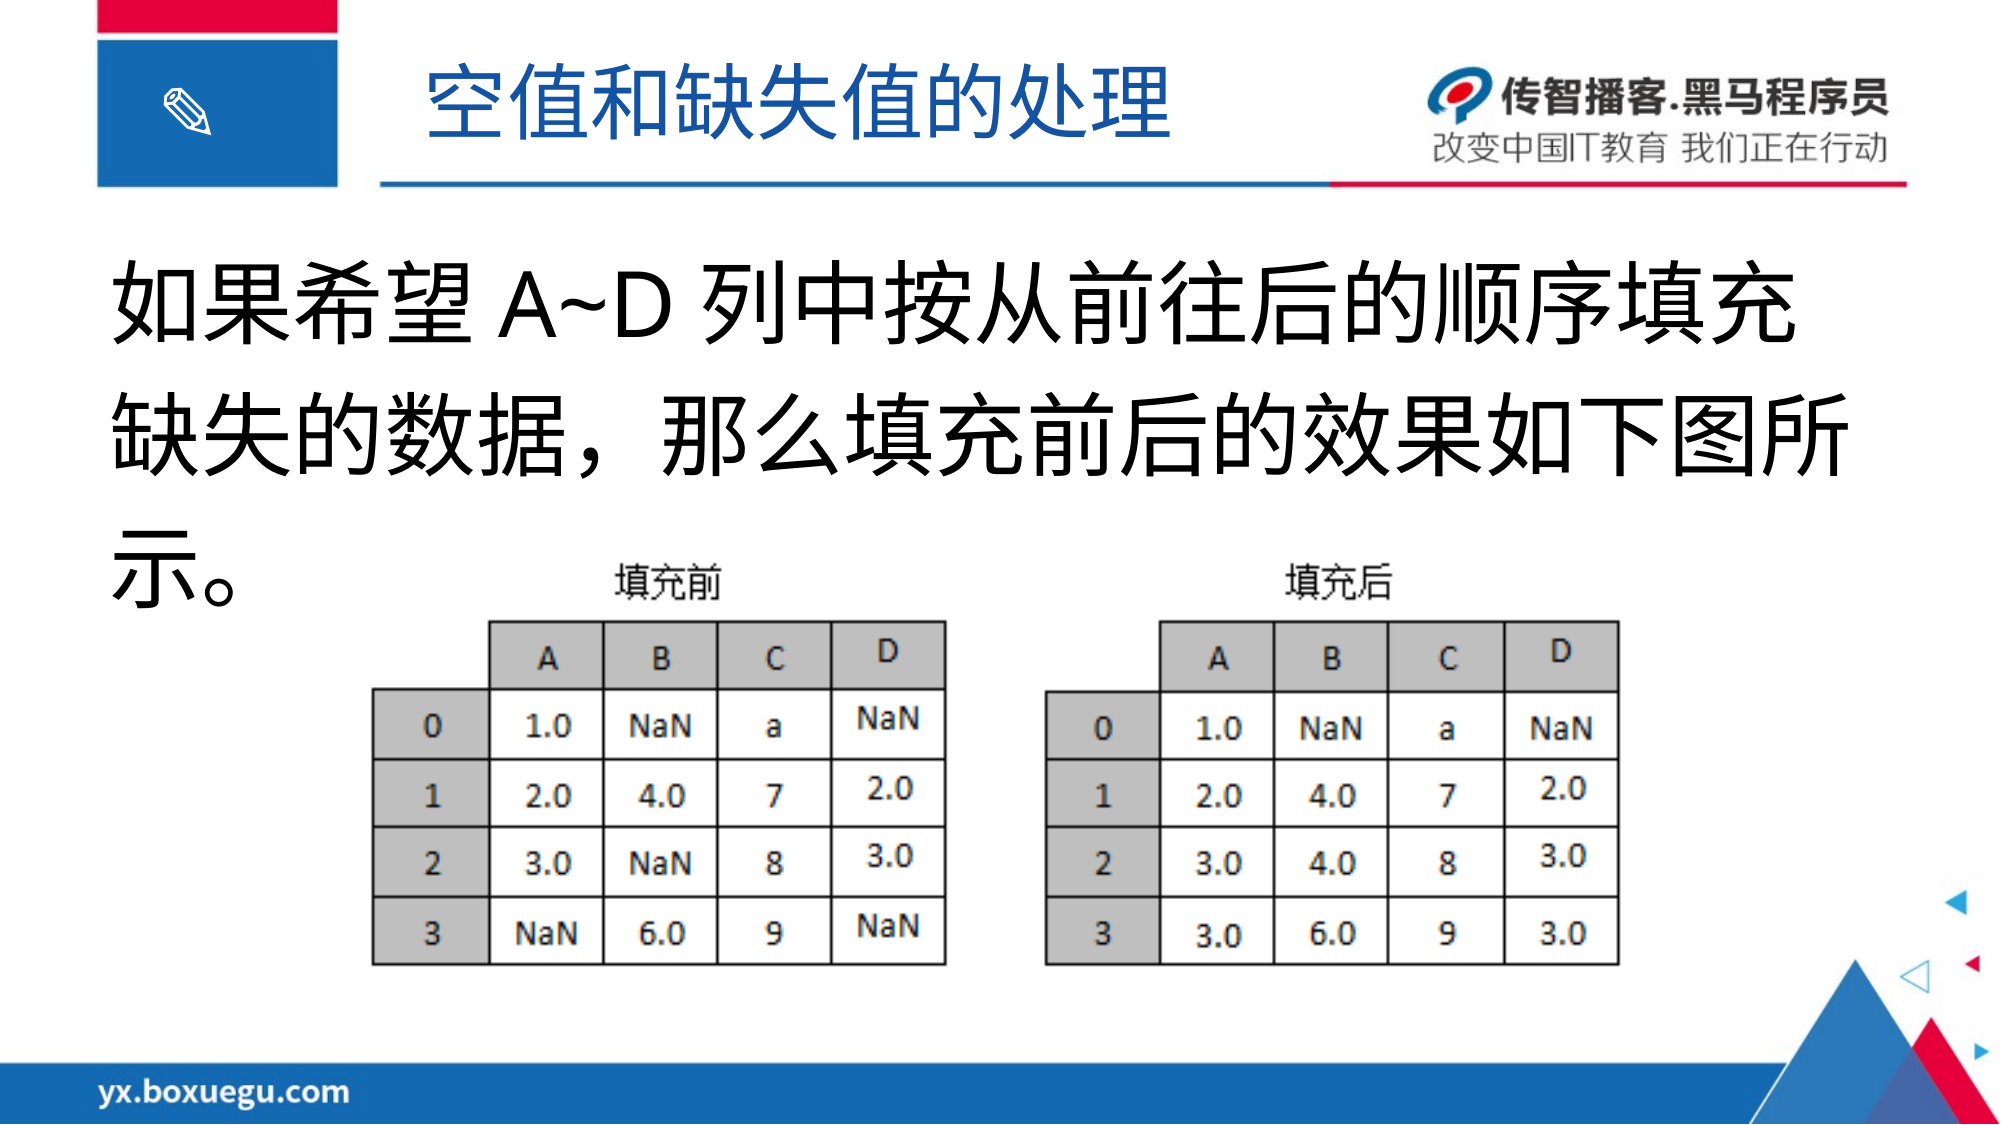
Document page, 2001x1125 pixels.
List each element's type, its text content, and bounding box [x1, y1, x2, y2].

picture [0, 0, 2000, 1124]
text_box 如果希望A~D列中按从前往后的顺序填充缺失的数据，那么填充前后的效果如下图所示。 [94, 216, 1898, 628]
text_box 空值和缺失值的处理 [409, 43, 1292, 158]
